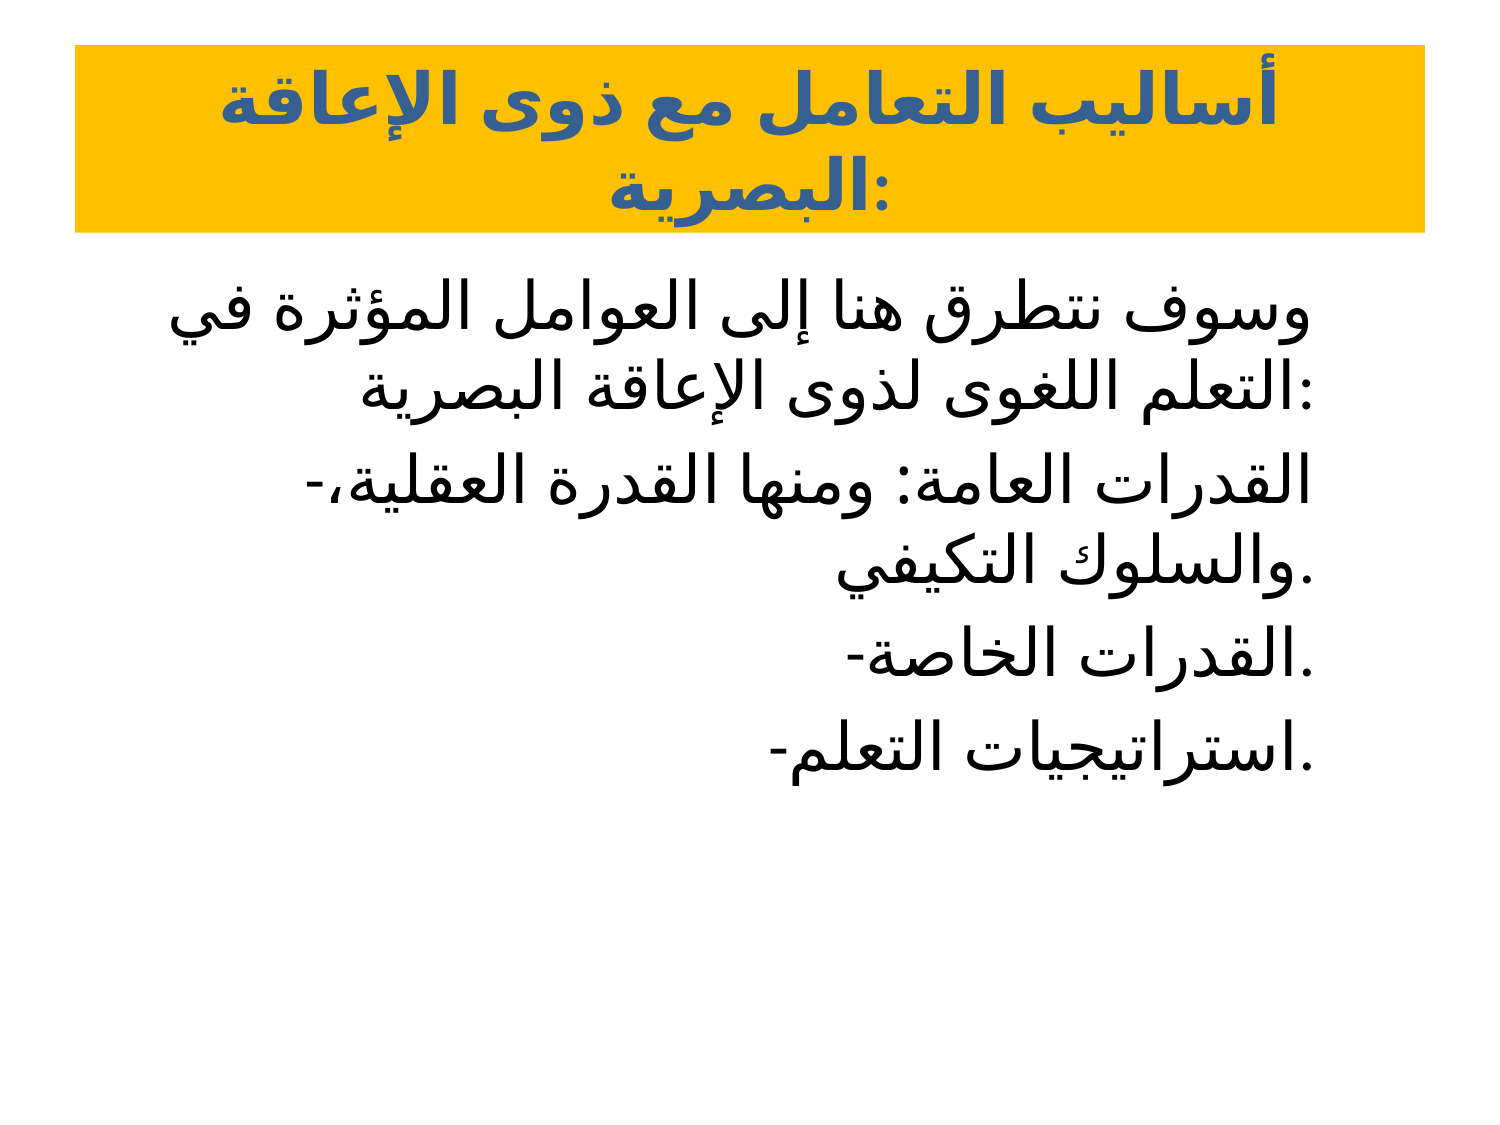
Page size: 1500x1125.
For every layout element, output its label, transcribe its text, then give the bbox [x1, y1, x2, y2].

list وسوف نتطرق هنا إلى العوامل المؤثرة في التعلم اللغوى لذوى الإعاقة البصرية: -القدرات العامة: ومنها القدرة العقلية، والسلوك التكيفي. -القدرات الخاصة. -استراتيجيات التعلم. [135, 255, 1331, 870]
title أساليب التعامل مع ذوى الإعاقة البصرية: [75, 45, 1425, 233]
